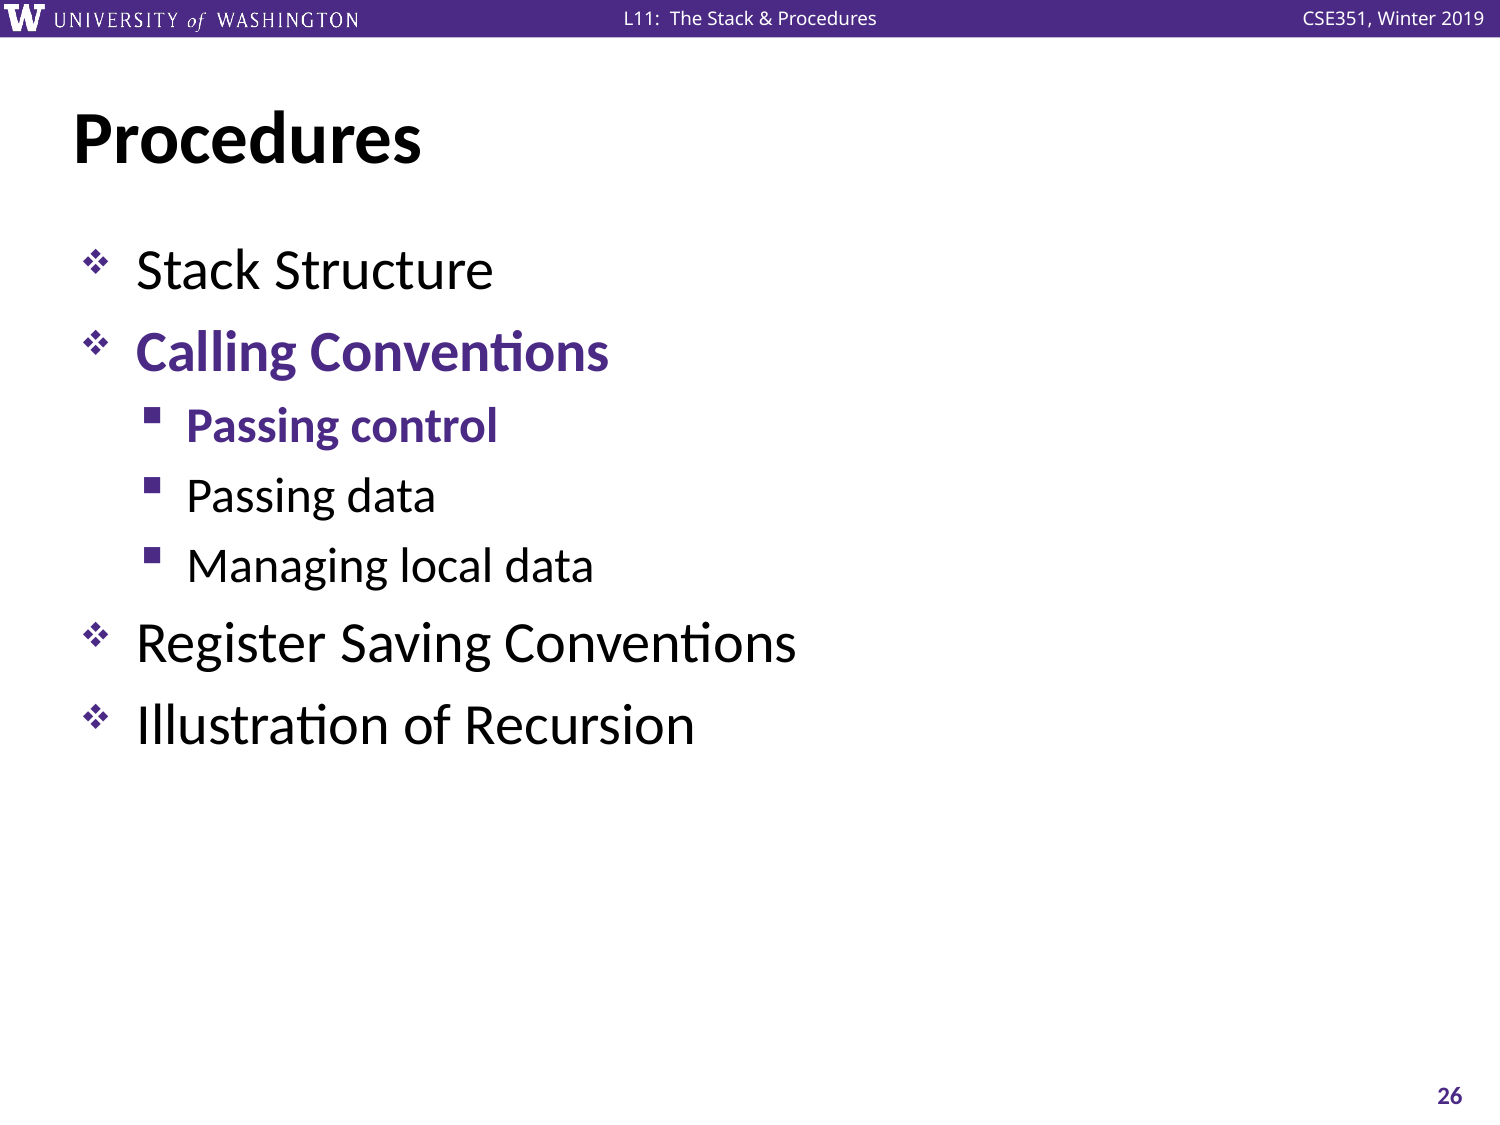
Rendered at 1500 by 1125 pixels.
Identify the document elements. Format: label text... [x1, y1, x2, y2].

title Procedures [58, 71, 1438, 197]
list Stack Structure Calling Conventions Passing control Passing data Managing local data Register Saving Conventions Illustration of Recursion [64, 223, 1438, 1040]
slide_number 26 [1400, 1065, 1500, 1125]
picture [4, 4, 358, 32]
